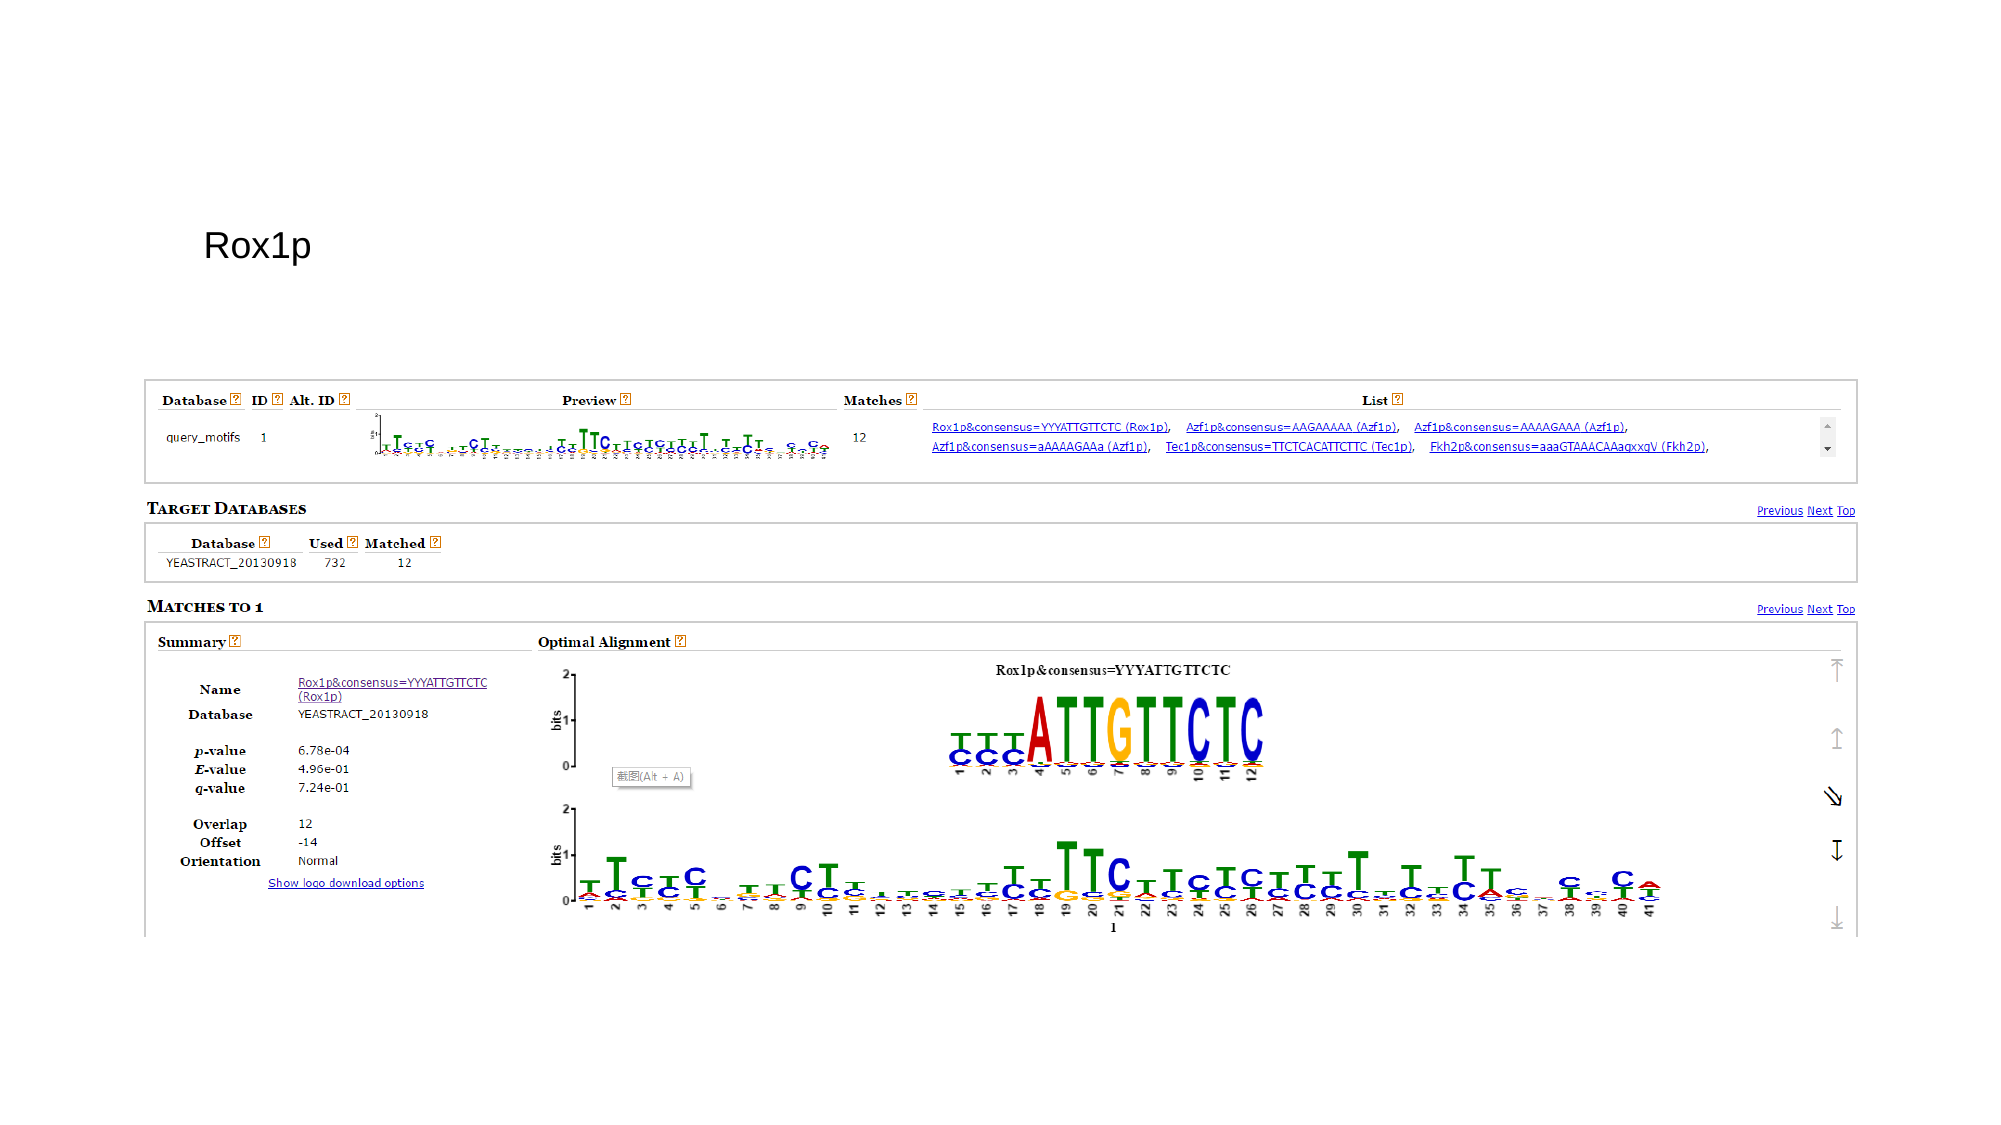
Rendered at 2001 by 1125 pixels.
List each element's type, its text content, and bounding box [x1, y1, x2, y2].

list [137, 376, 1863, 937]
text_box Rox1p [188, 214, 502, 274]
